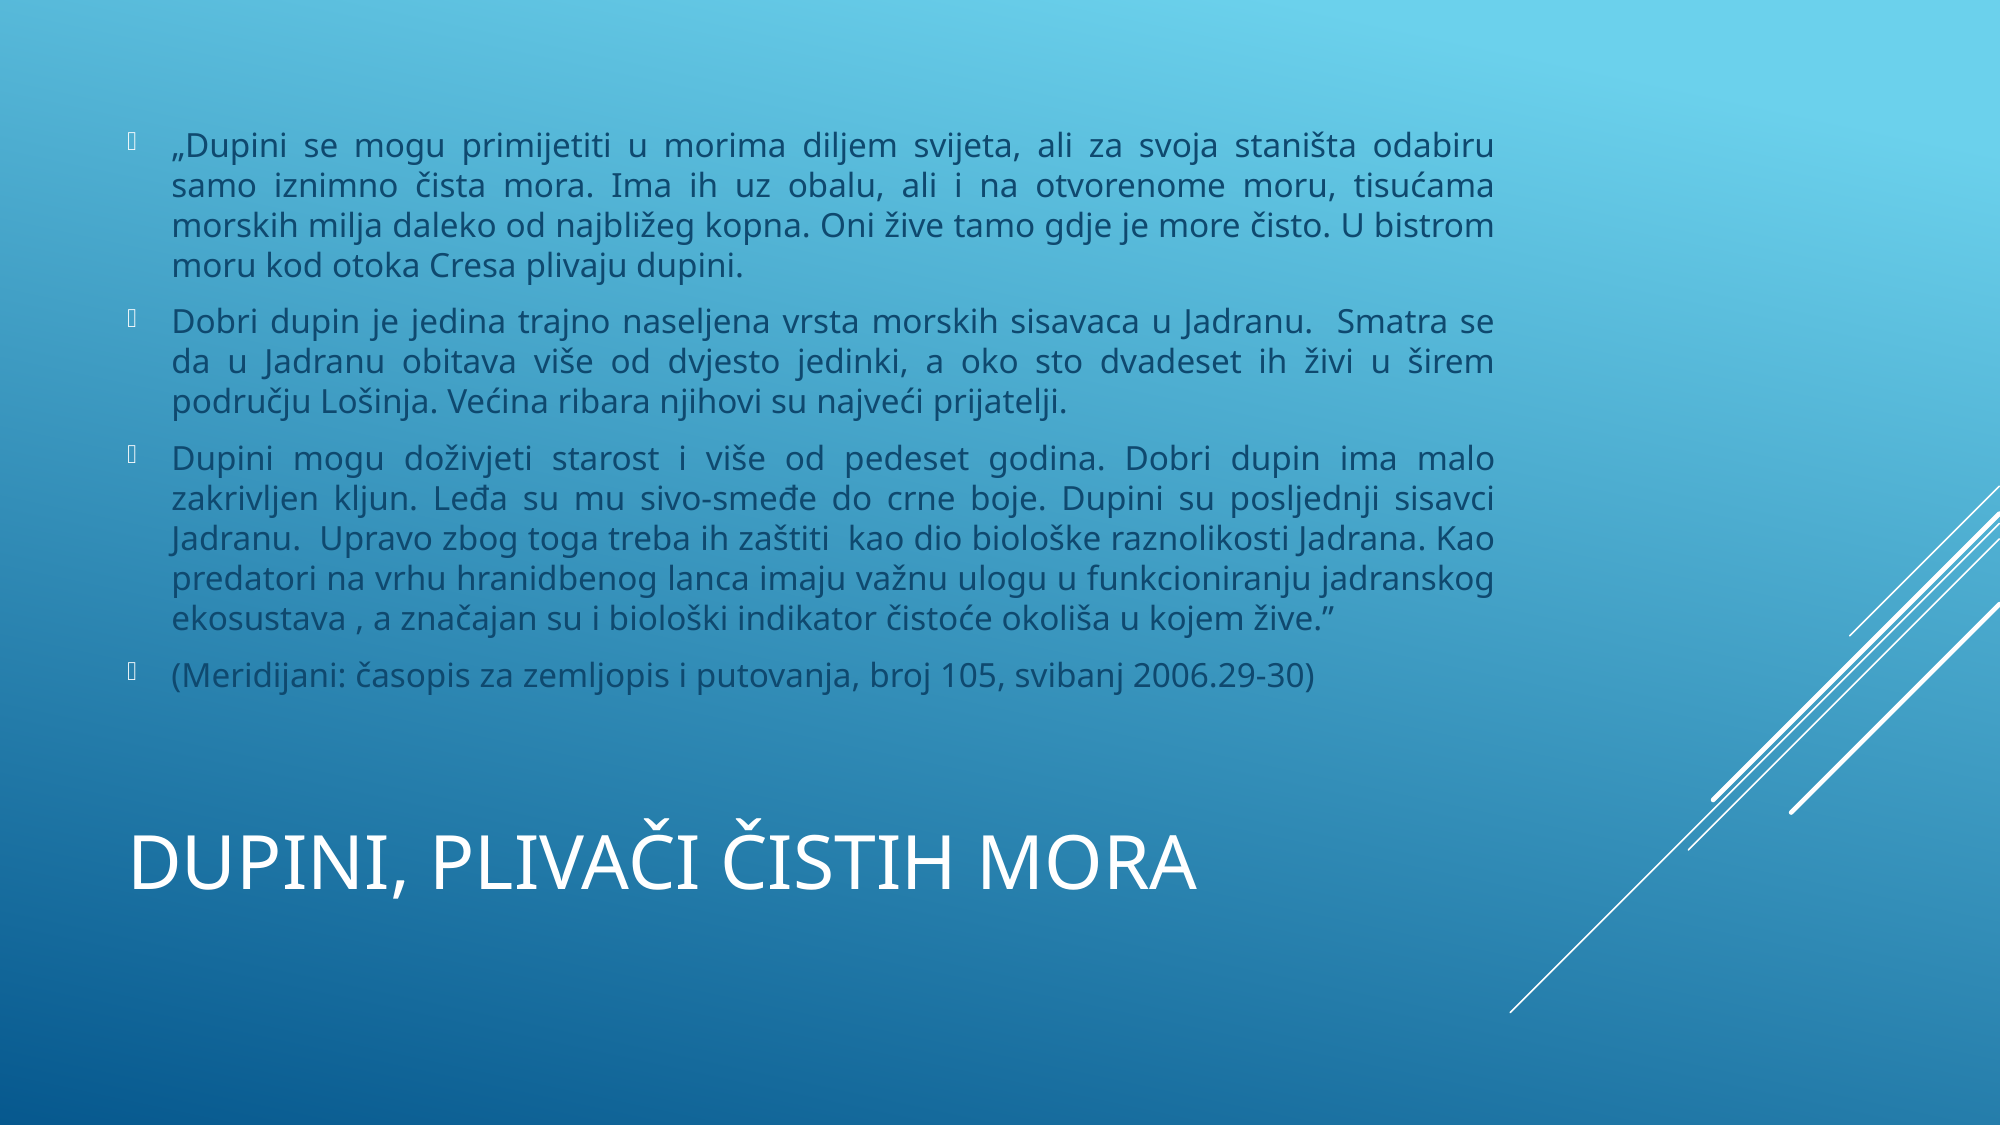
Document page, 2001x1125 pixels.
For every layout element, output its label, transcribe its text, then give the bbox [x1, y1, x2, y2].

title Dupini, plivači čistih mora [112, 736, 1513, 984]
list „Dupini se mogu primijetiti u morima diljem svijeta, ali za svoja staništa odabiru samo iznimno čista mora. Ima ih uz obalu, ali i na otvorenome moru, tisućama morskih milja daleko od najbližeg kopna. Oni žive tamo gdje je more čisto. U bistrom moru kod otoka Cresa plivaju dupini. Dobri dupin je jedina trajno naseljena vrsta morskih sisavaca u Jadranu. Smatra se da u Jadranu obitava više od dvjesto jedinki, a oko sto dvadeset ih živi u širem području Lošinja. Većina ribara njihovi su najveći prijatelji. Dupini mogu doživjeti starost i više od pedeset godina. Dobri dupin ima malo zakrivljen kljun. Leđa su mu sivo-smeđe do crne boje. Dupini su posljednji sisavci Jadranu. Upravo zbog toga treba ih zaštiti kao dio biološke raznolikosti Jadrana. Kao predatori na vrhu hranidbenog lanca imaju važnu ulogu u funkcioniranju jadranskog ekosustava , a značajan su i biološki indikator čistoće okoliša u kojem žive.” (Meridijani: časopis za zemljopis i putovanja, broj 105, svibanj 2006.29-30) [112, 112, 1513, 706]
